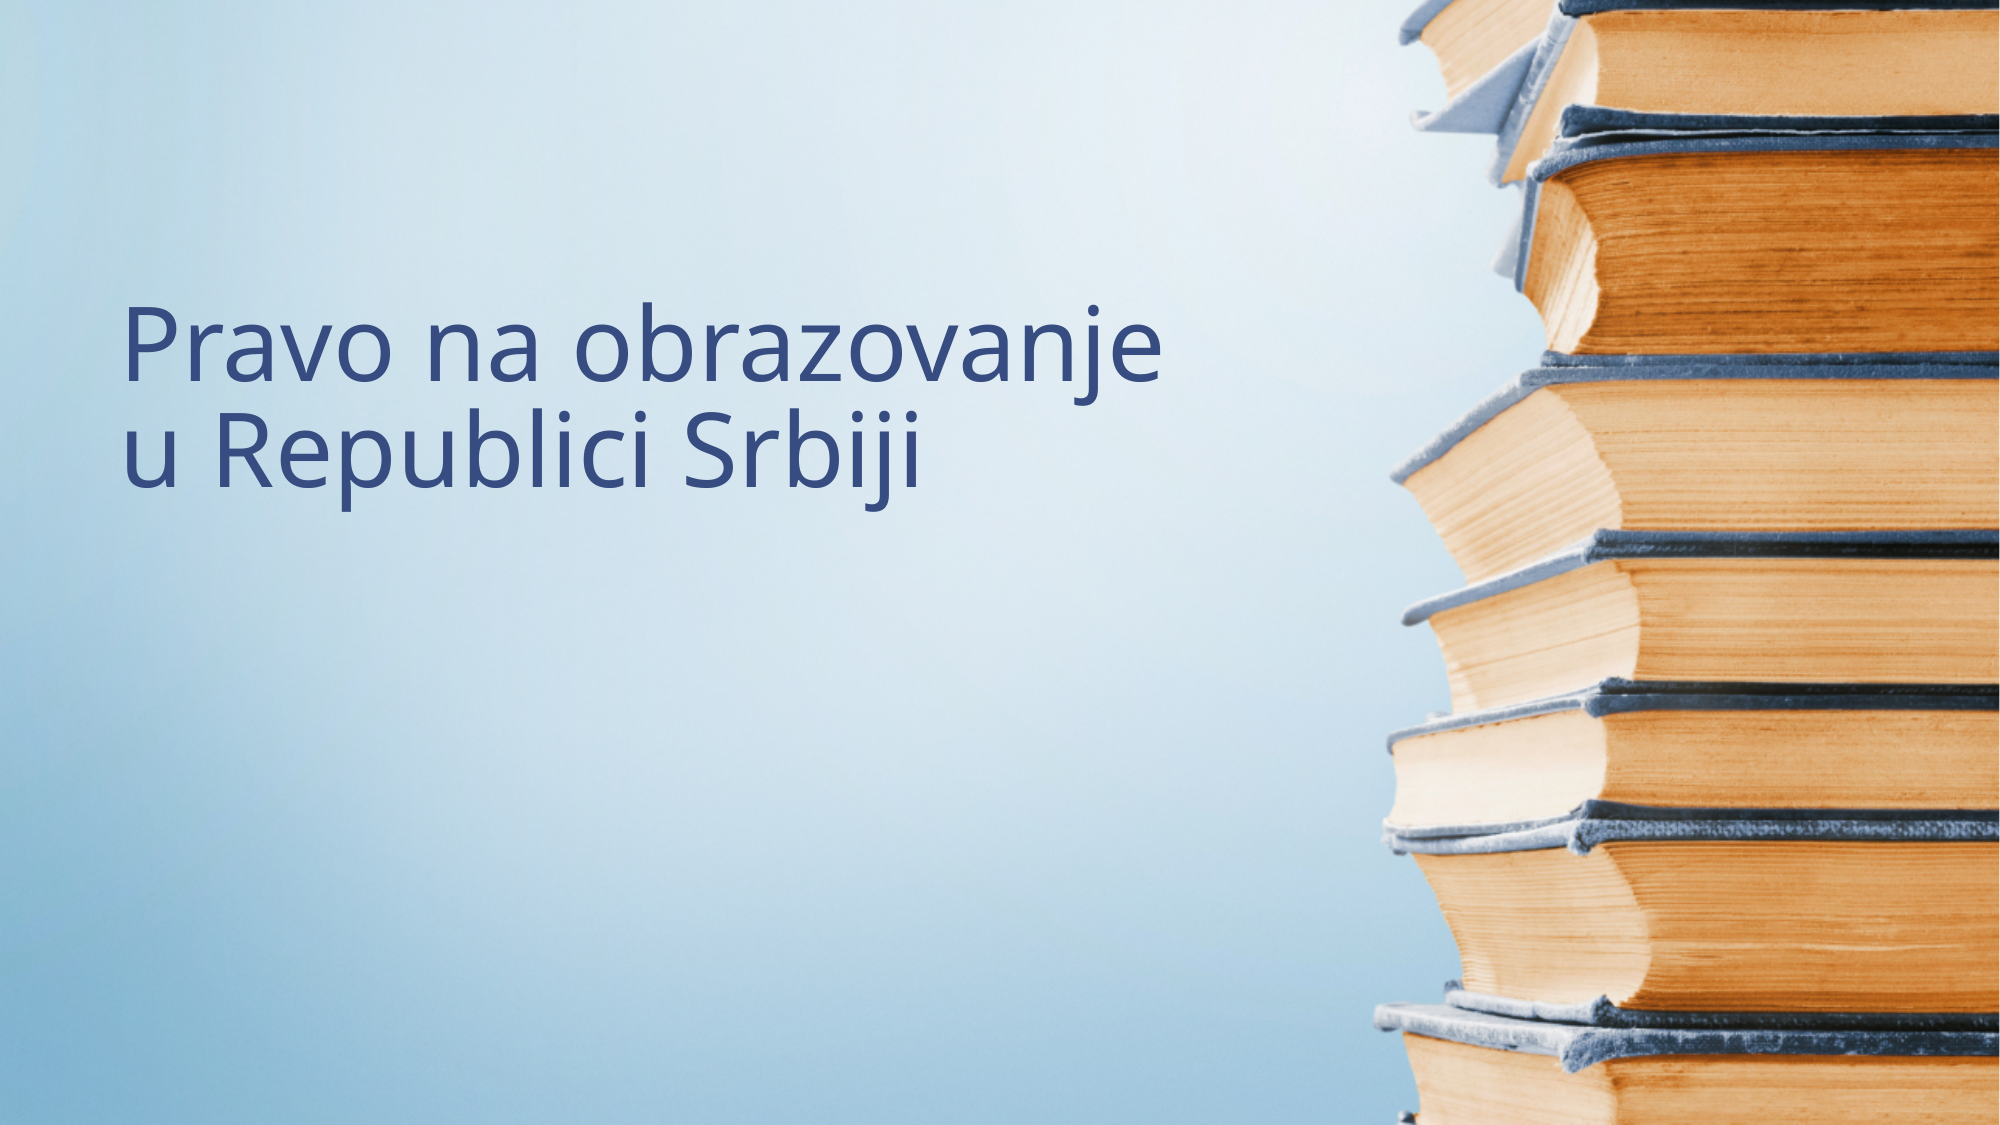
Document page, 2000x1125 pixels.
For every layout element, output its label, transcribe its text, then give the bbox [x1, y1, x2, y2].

picture [0, 0, 2000, 1125]
title Pravo na obrazovanje u Republici Srbiji [99, 287, 1250, 605]
